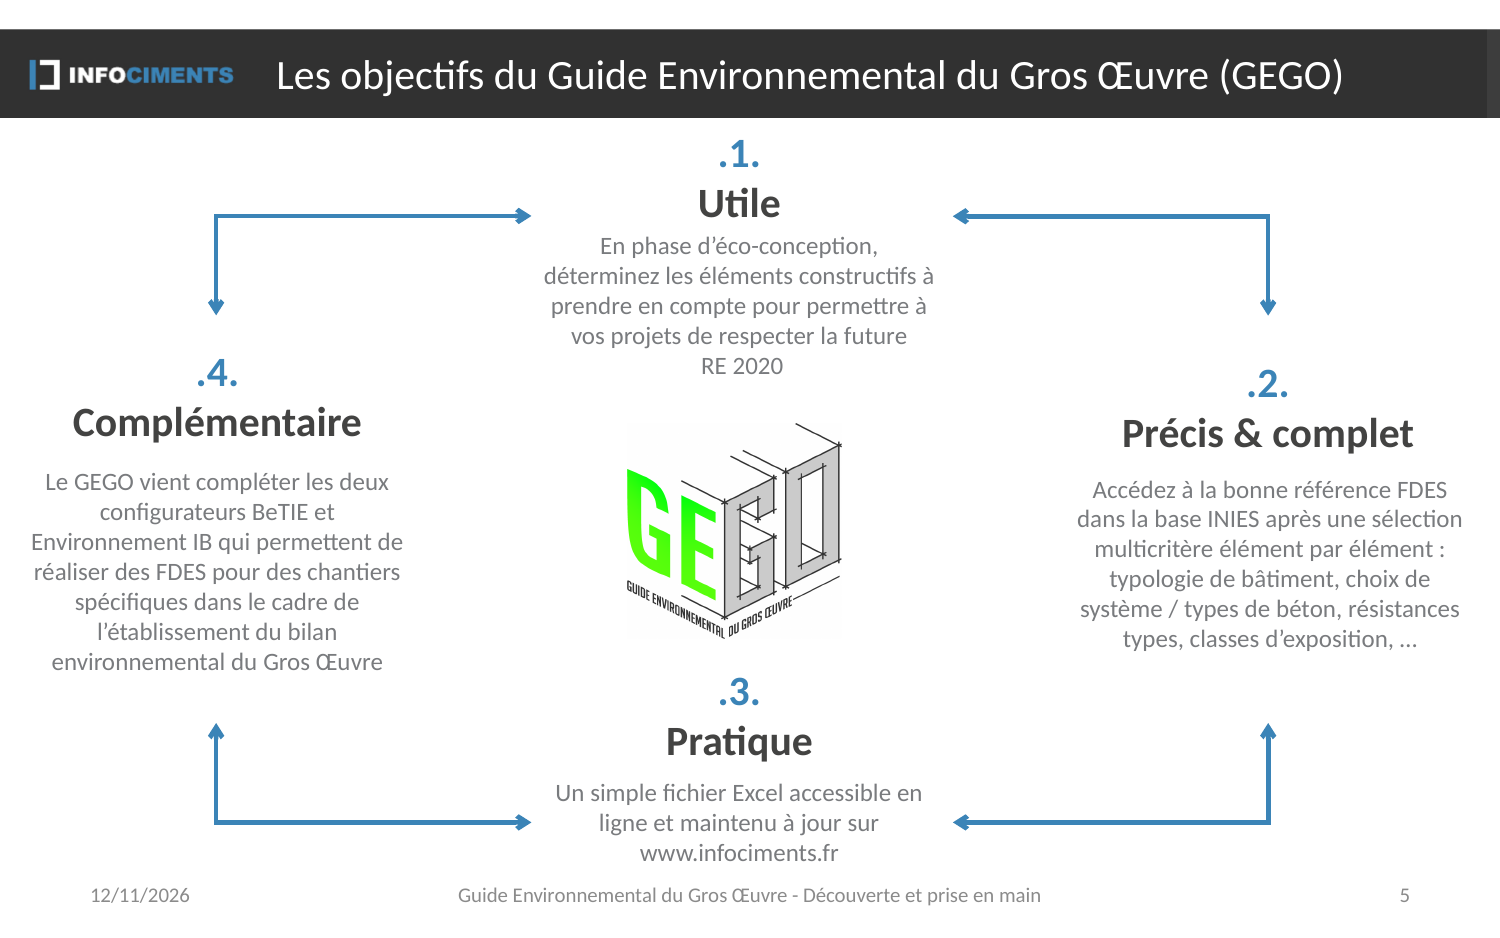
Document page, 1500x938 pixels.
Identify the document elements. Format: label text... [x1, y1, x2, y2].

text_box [525, 656, 1271, 875]
slide_number 5 [1256, 868, 1425, 919]
picture [0, 29, 261, 118]
text_box En phase d’éco-conception, déterminez les éléments constructifs à prendre en compte pour permettre à vos projets de respecter la future RE 2020 [535, 222, 947, 387]
list .1. Utile [594, 387, 885, 654]
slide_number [75, 868, 244, 919]
list .1. Utile [594, 118, 885, 222]
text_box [3, 215, 532, 823]
footer Guide Environnemental du Gros Œuvre - Découverte et prise en main [395, 868, 1105, 919]
picture [1491, 29, 1500, 118]
title Les objectifs du Guide Environnemental du Gros Œuvre (GEGO) [261, 0, 1491, 159]
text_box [952, 215, 1485, 663]
picture [627, 423, 843, 639]
